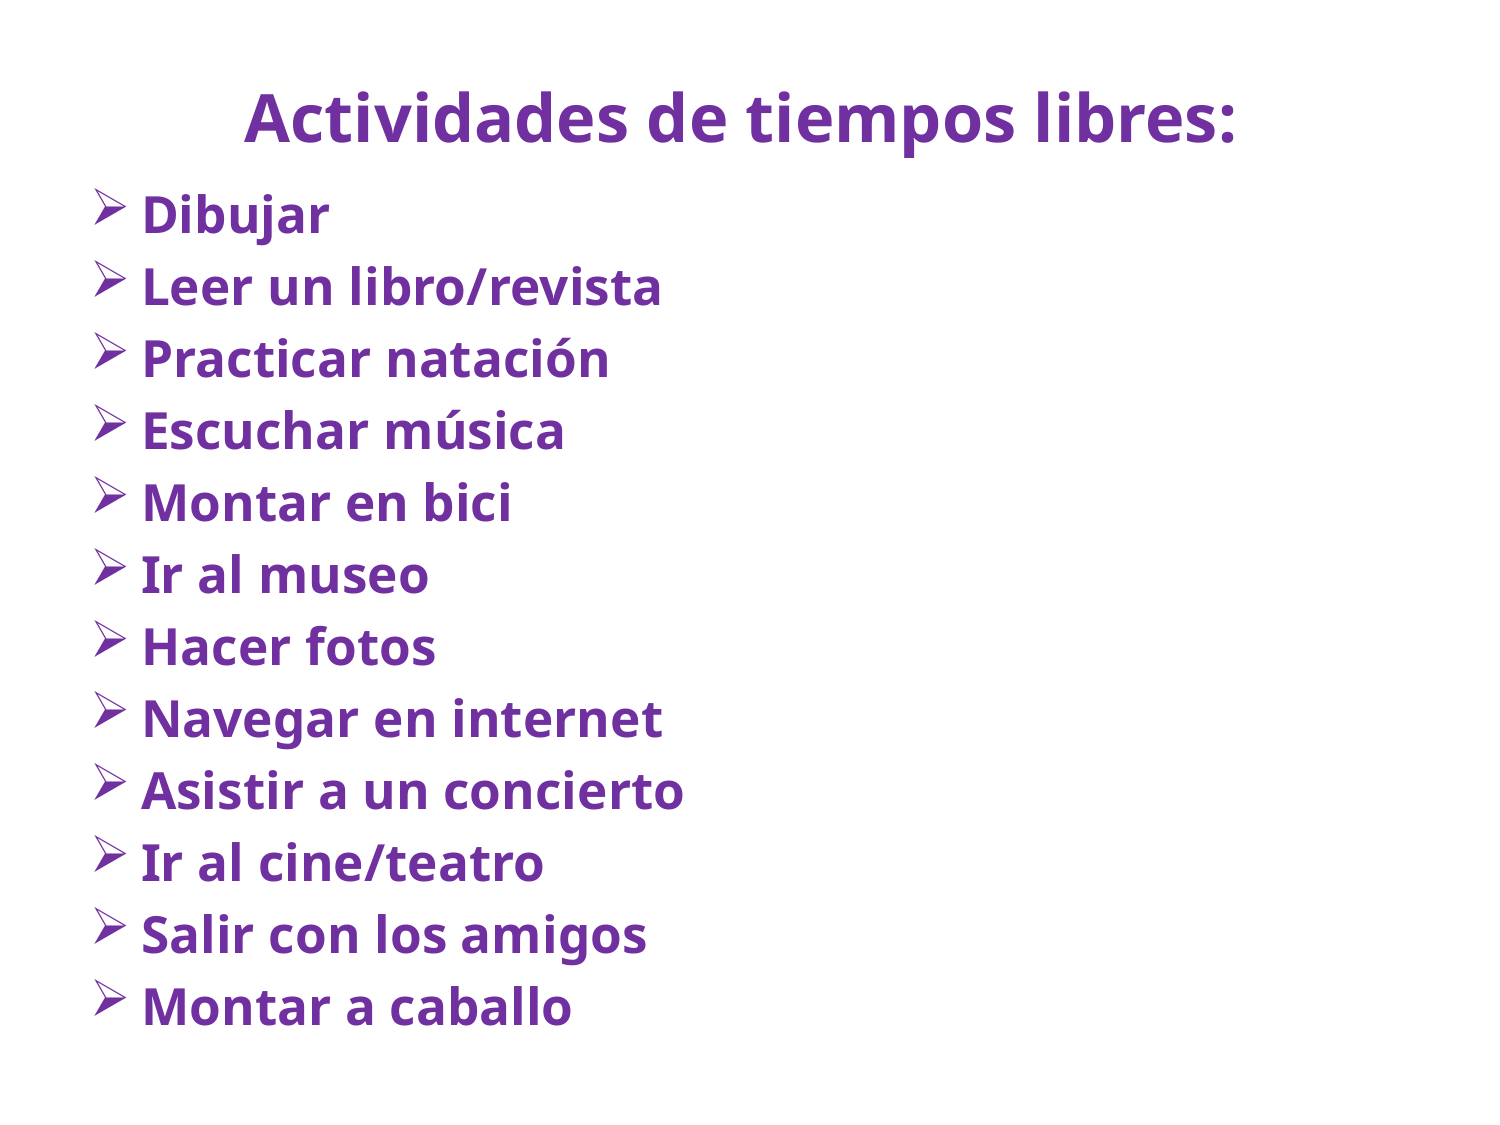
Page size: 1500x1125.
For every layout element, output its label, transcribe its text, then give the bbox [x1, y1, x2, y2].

title Actividades de tiempos libres: [75, 45, 1425, 174]
list Dibujar Leer un libro/revista Practicar natación Escuchar música Montar en bici Ir al museo Hacer fotos Navegar en internet Asistir a un concierto Ir al cine/teatro Salir con los amigos Montar a caballo [75, 174, 1425, 1050]
